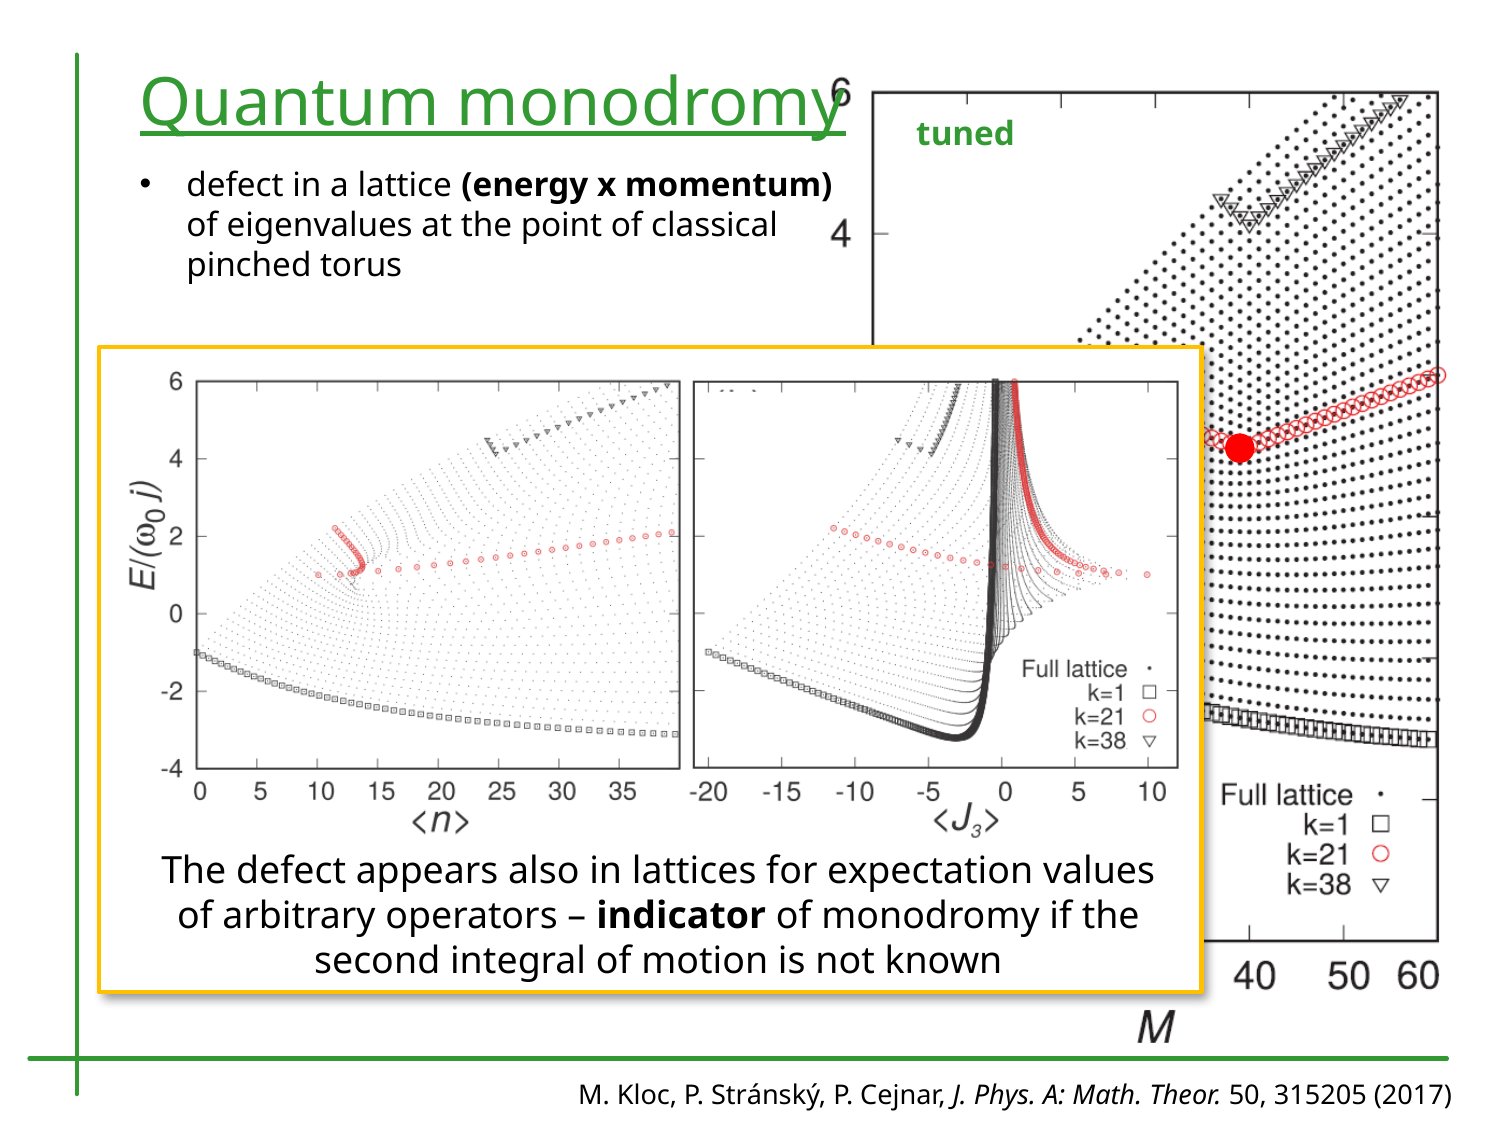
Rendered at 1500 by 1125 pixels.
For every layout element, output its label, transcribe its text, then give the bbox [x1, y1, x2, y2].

text_box M. Kloc, P. Stránský, P. Cejnar, J. Phys. A: Math. Theor. 50, 315205 (2017) [542, 1069, 1467, 1117]
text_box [98, 346, 1202, 993]
text_box Quantum monodromy [124, 51, 1419, 140]
picture [760, 66, 1452, 1051]
text_box defect in a lattice (energy x momentum) of eigenvalues at the point of classical pinched torus [124, 155, 755, 290]
